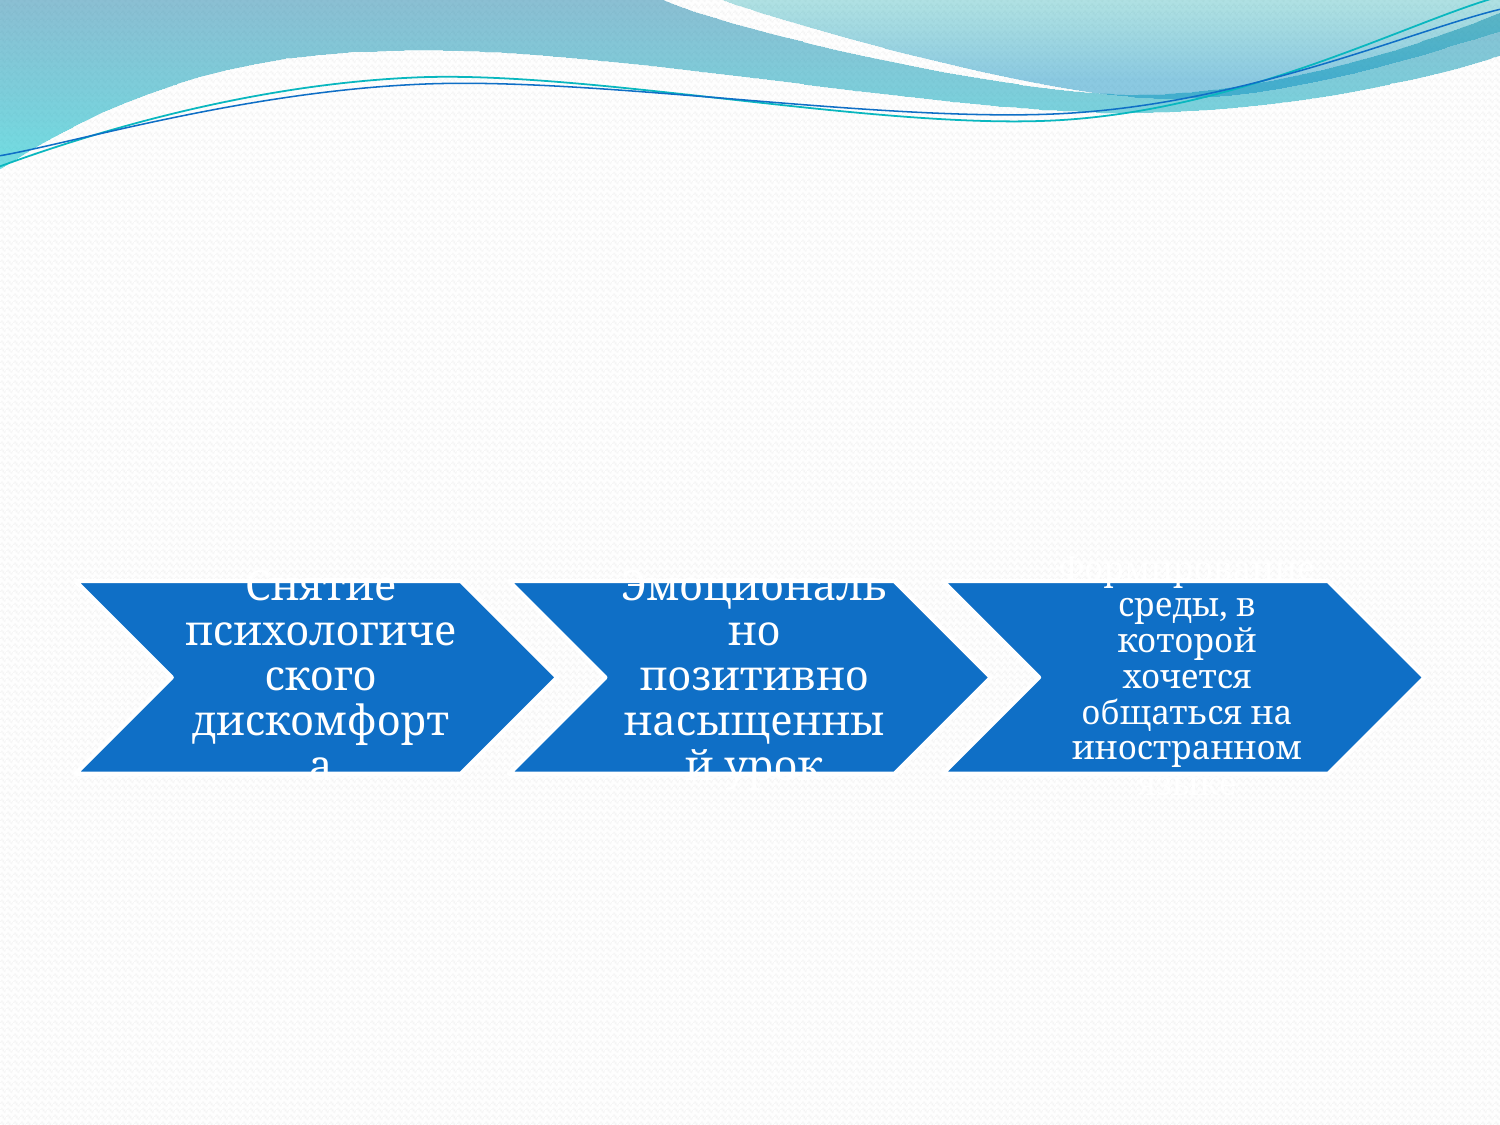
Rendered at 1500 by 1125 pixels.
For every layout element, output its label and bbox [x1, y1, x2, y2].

list [74, 317, 1426, 1038]
